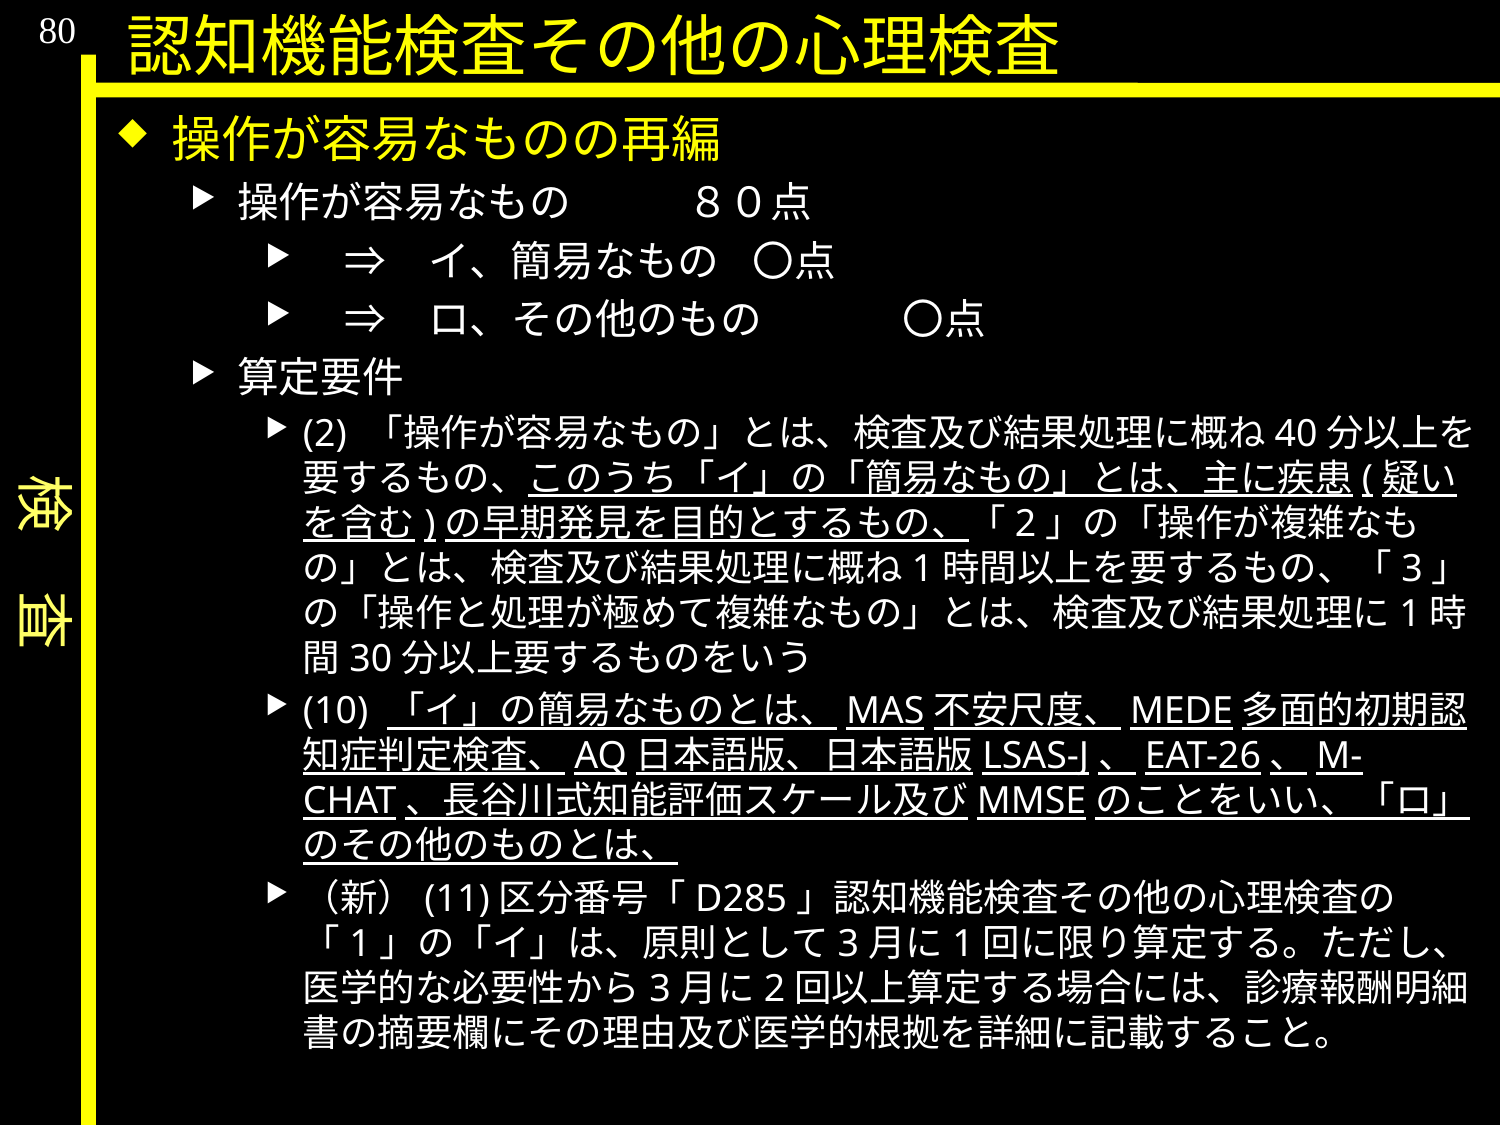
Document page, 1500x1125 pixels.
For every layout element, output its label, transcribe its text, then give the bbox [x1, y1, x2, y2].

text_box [88, 54, 1500, 1125]
text_box 認知機能検査その他の心理検査 [160, 0, 1477, 52]
text_box 80 [23, 0, 160, 59]
text_box 検 査 [16, 0, 77, 1125]
